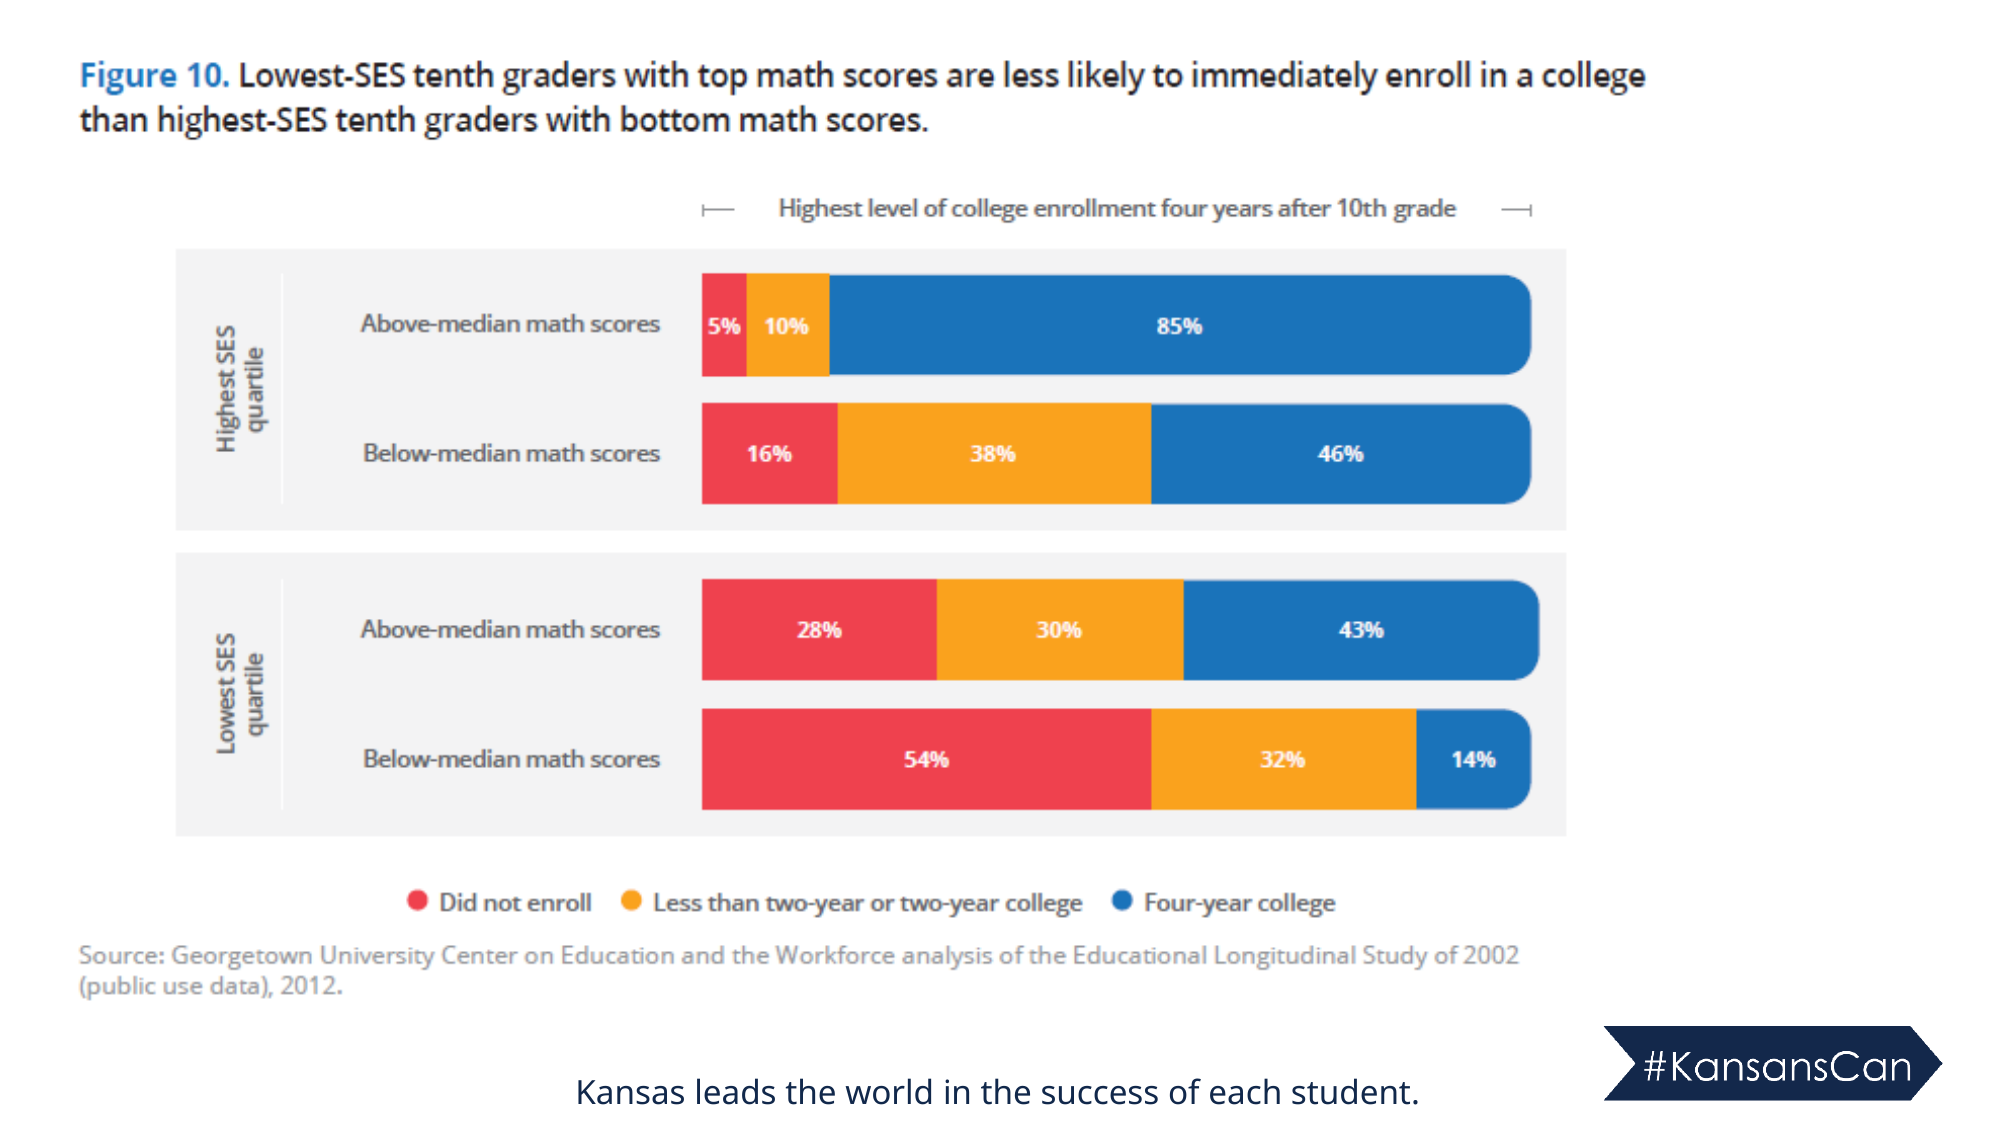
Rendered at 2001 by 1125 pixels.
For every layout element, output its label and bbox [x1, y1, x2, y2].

picture [244, 148, 1972, 1125]
list [57, 45, 1672, 1023]
